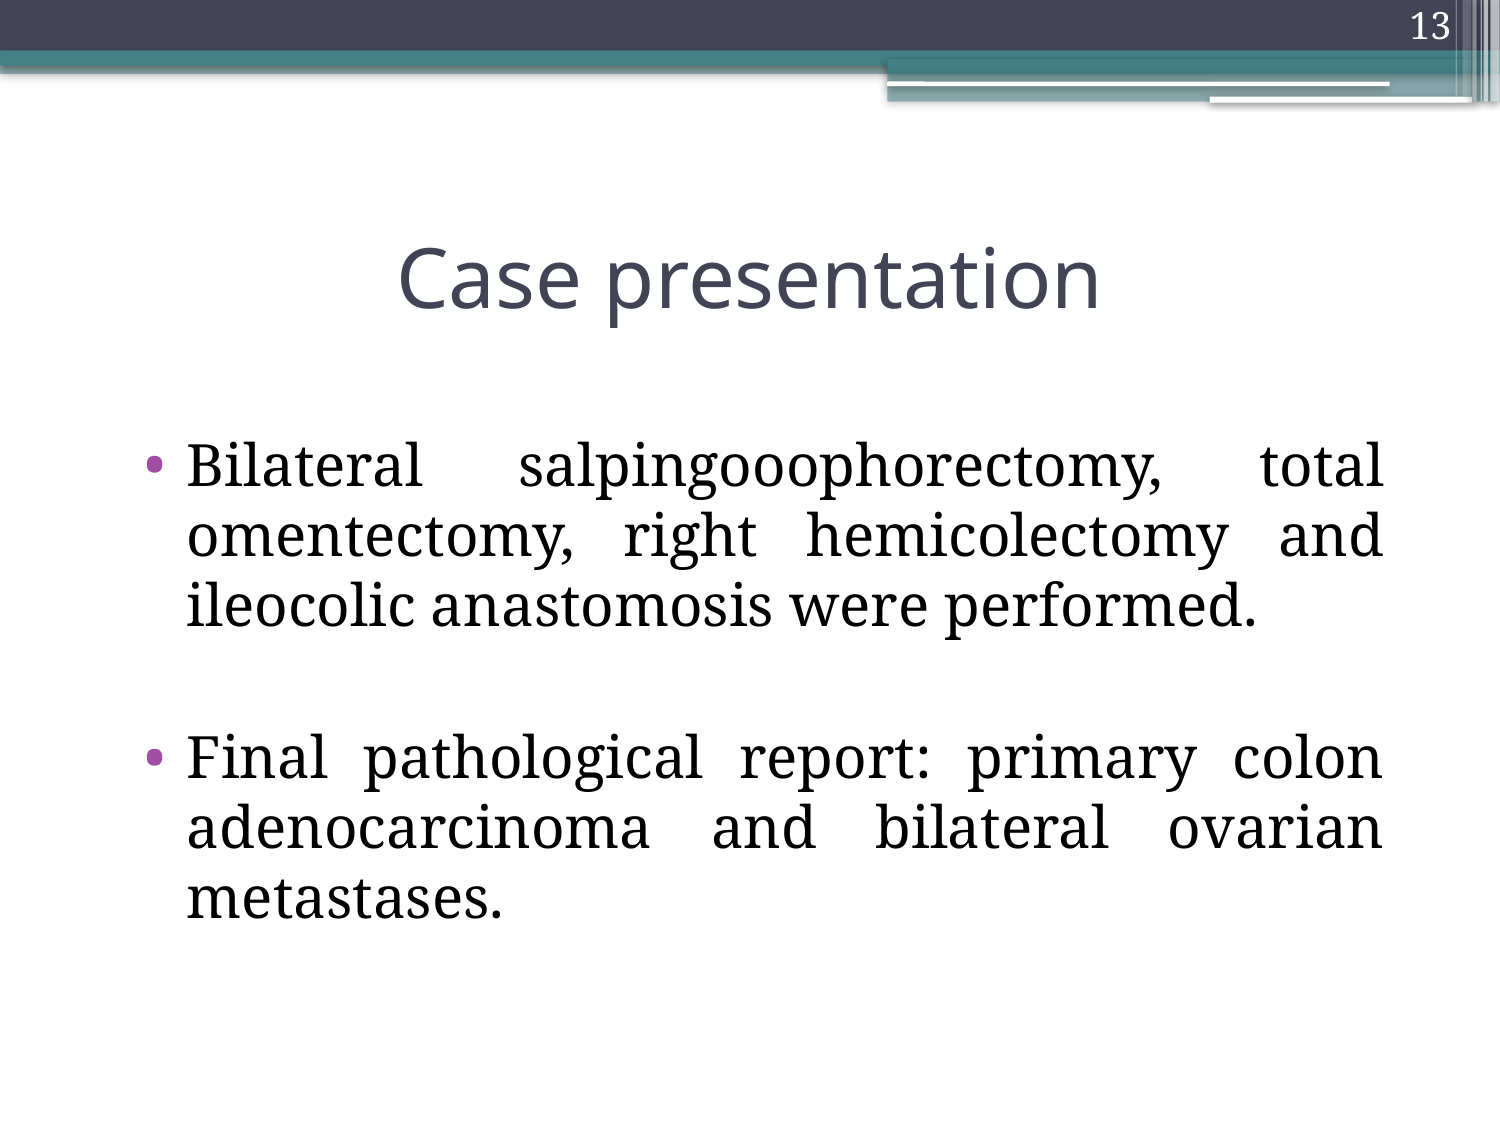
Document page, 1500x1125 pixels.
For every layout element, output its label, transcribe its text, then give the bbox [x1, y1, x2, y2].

list Bilateral salpingooophorectomy, total omentectomy, right hemicolectomy and ileocolic anastomosis were performed. Final pathological report: primary colon adenocarcinoma and bilateral ovarian metastases. [112, 420, 1400, 945]
title Case presentation [75, 187, 1425, 363]
slide_number 13 [1341, 0, 1466, 61]
